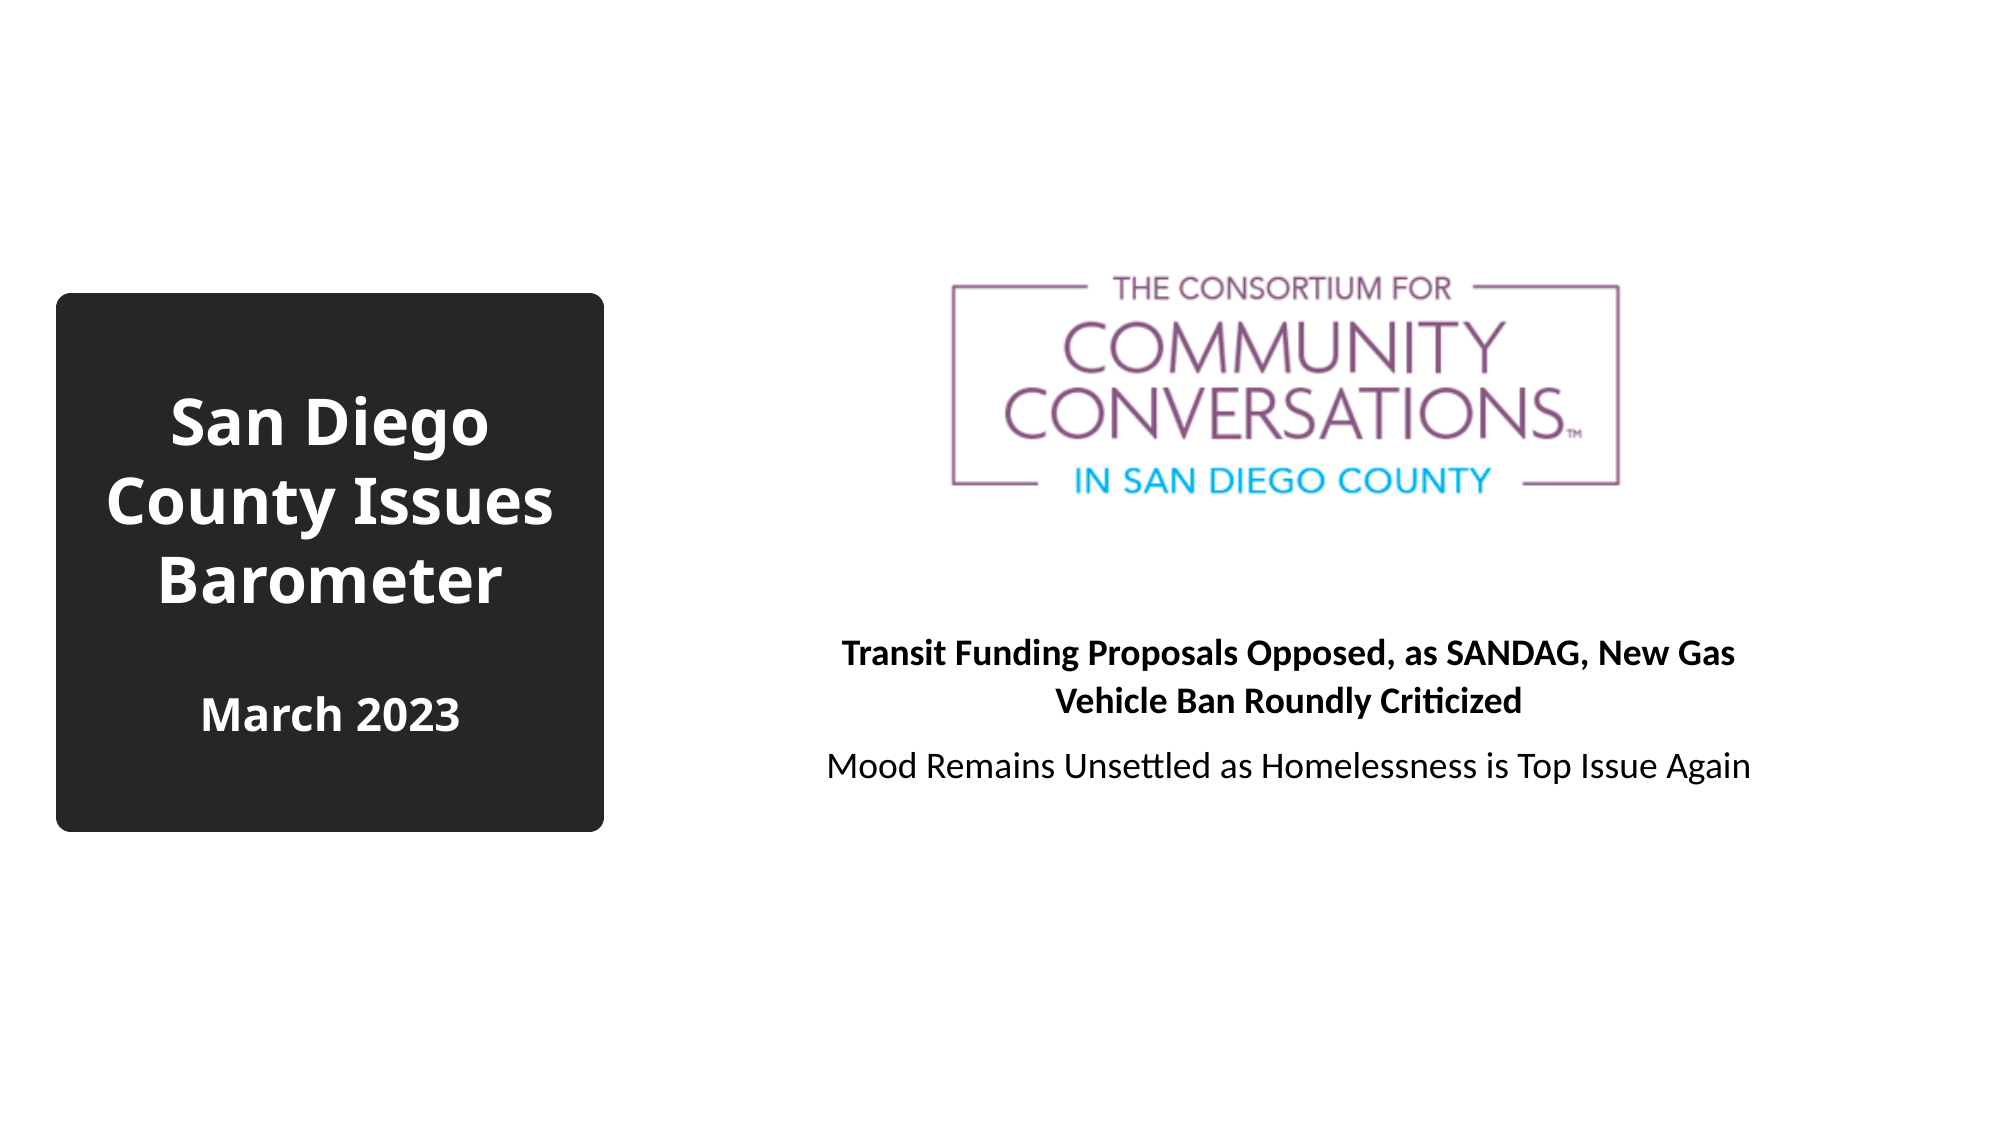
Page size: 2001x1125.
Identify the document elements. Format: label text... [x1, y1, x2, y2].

title San Diego County Issues Barometer March 2023 [70, 307, 590, 818]
text_box Transit Funding Proposals Opposed, as SANDAG, New Gas Vehicle Ban Roundly Criticized Mood Remains Unsettled as Homelessness is Top Issue Again [789, 617, 1790, 794]
picture [939, 254, 1640, 508]
